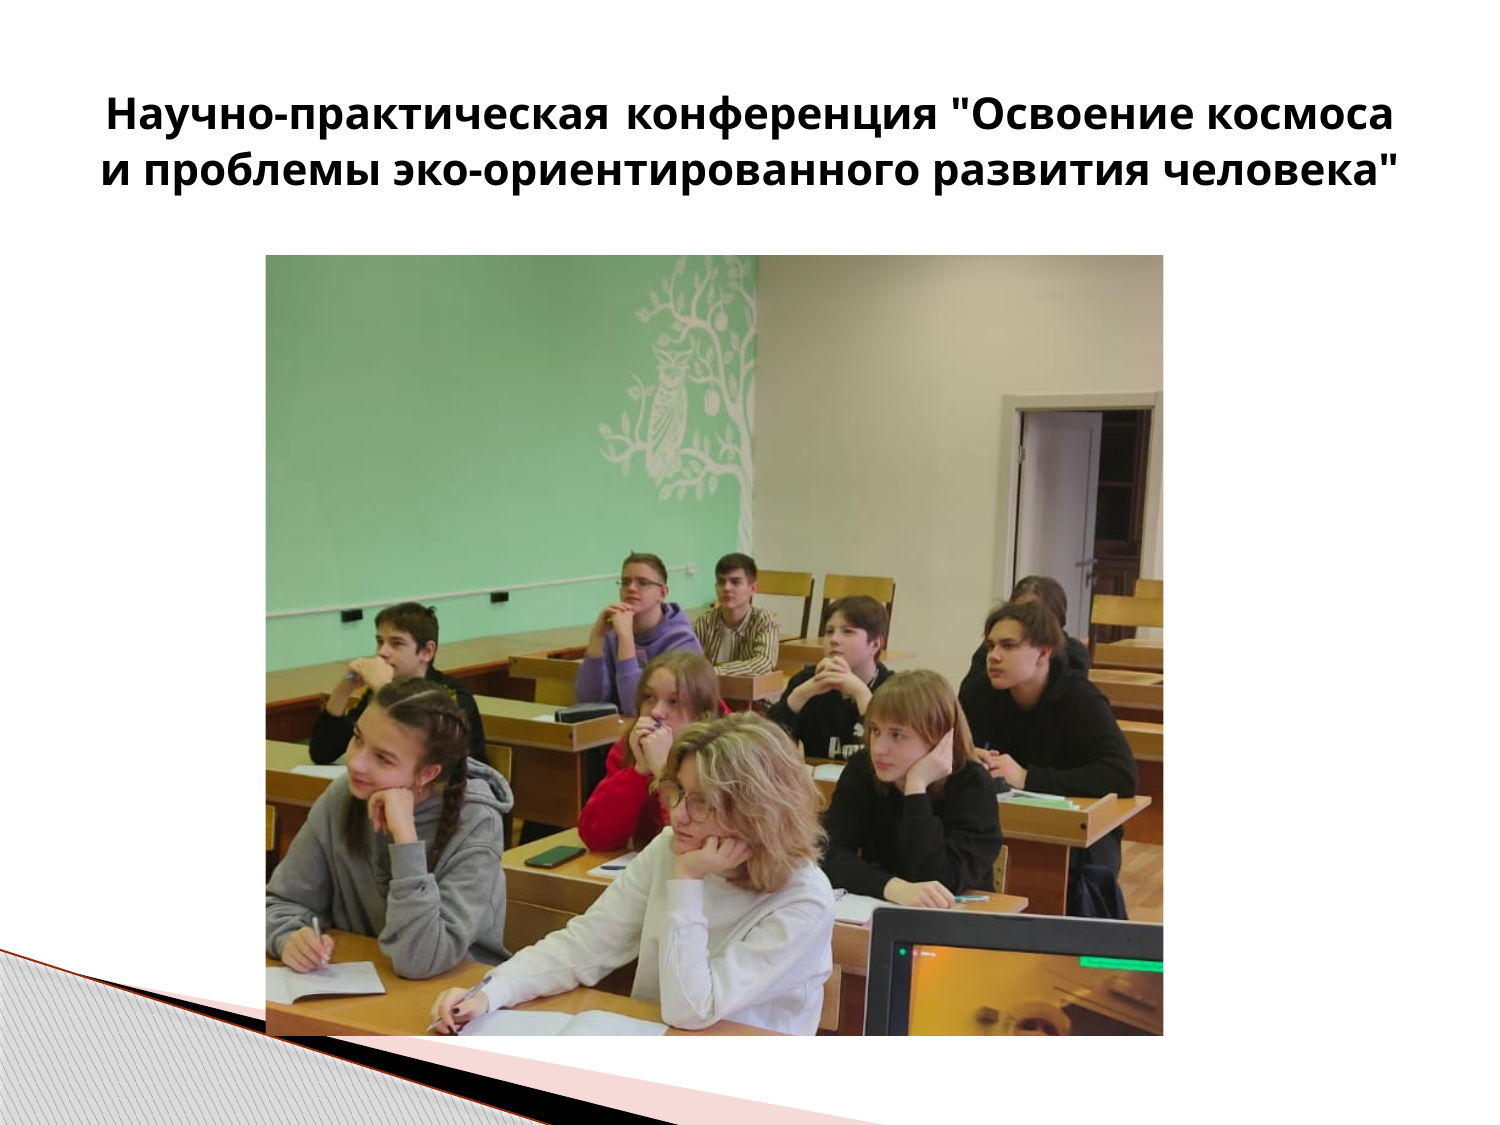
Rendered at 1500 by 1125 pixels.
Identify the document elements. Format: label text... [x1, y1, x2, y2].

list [265, 255, 1164, 1036]
title Научно-практическая конференция "Освоение космоса и проблемы эко-ориентированного развития человека" [75, 45, 1425, 291]
